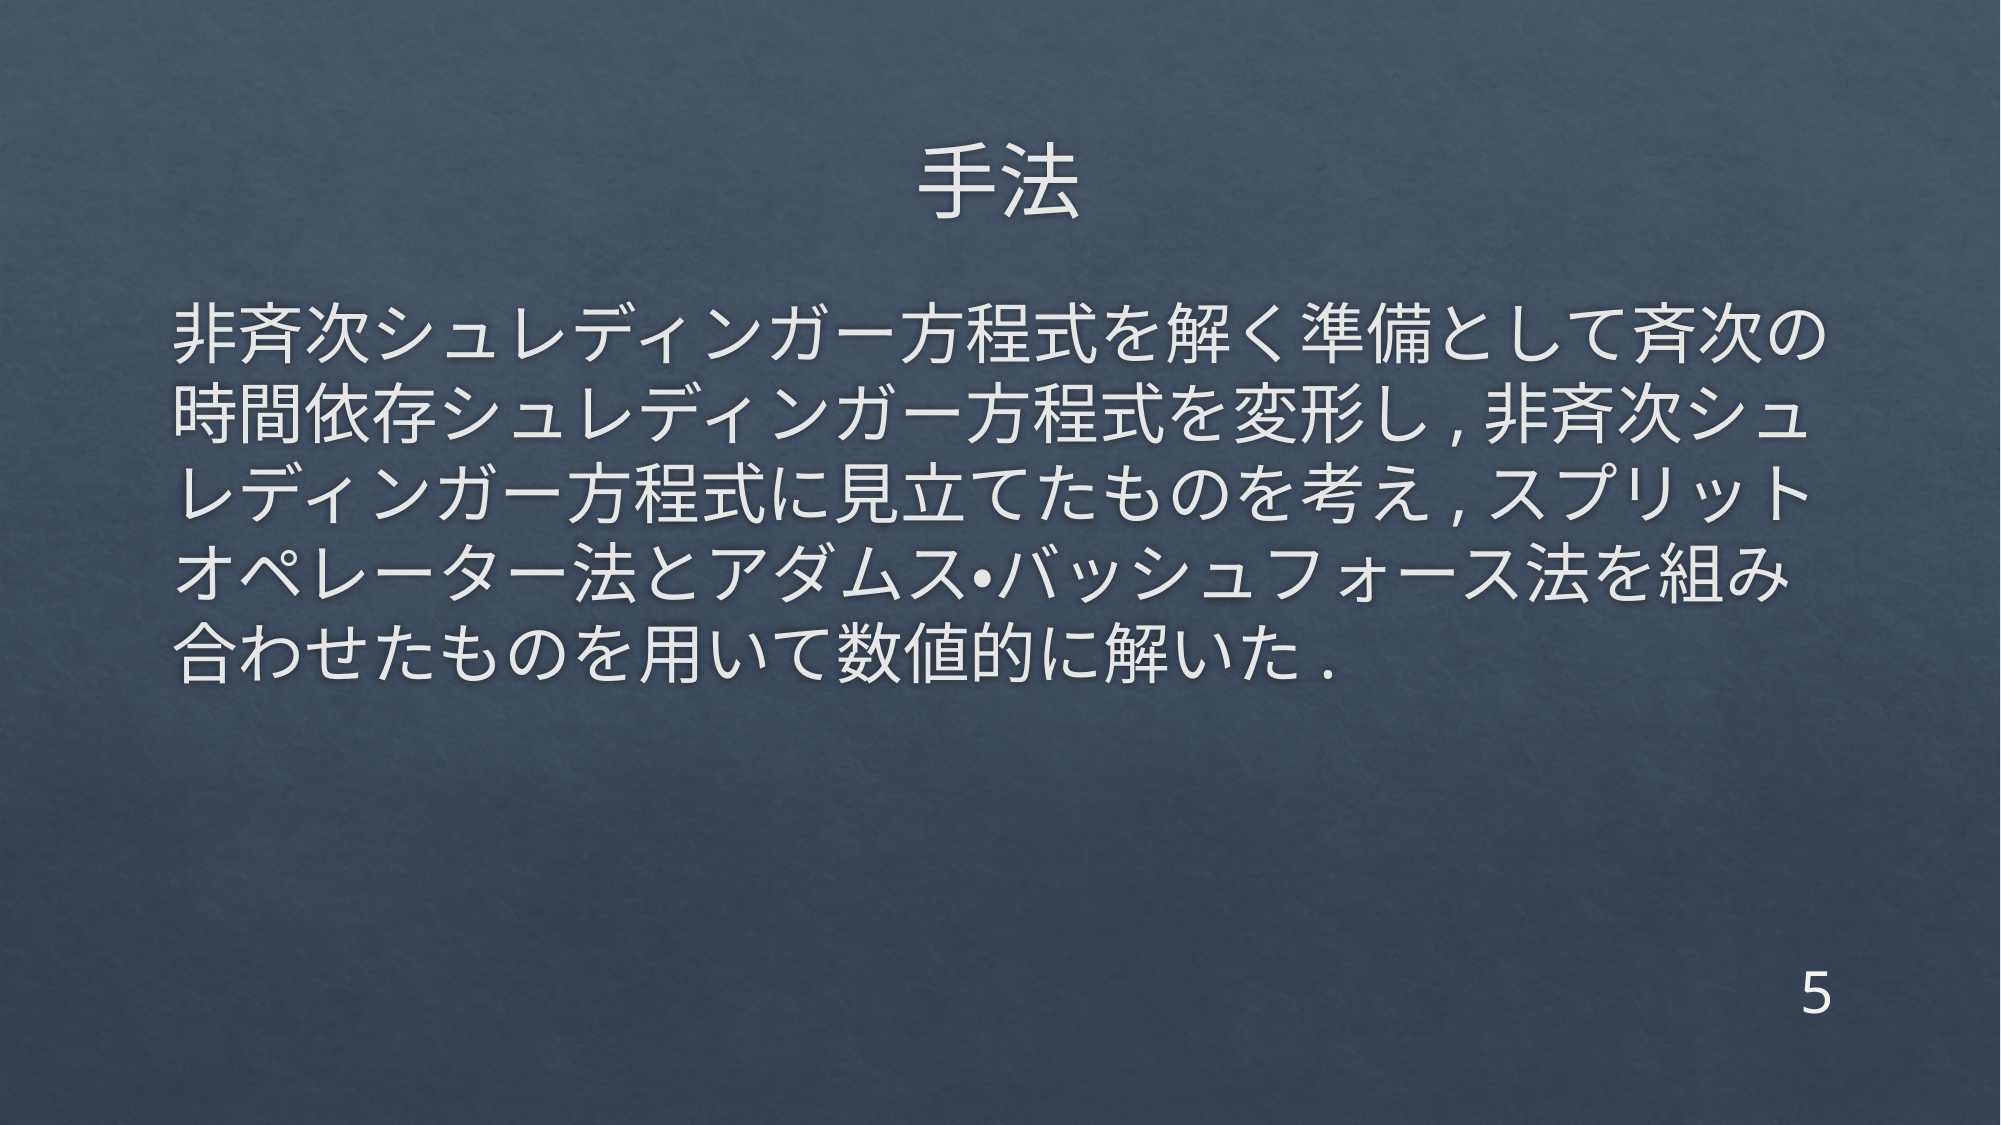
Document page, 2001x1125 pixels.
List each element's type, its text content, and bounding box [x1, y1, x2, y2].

title 手法 [149, 99, 1849, 260]
slide_number 5 [1724, 965, 1849, 1025]
list 非斉次シュレディンガー方程式を解く準備として斉次の時間依存シュレディンガー方程式を変形し,非斉次シュレディンガー方程式に見立てたものを考え,スプリットオペレーター法とアダムス・バッシュフォース法を組み合わせたものを用いて数値的に解いた. [149, 284, 1849, 950]
